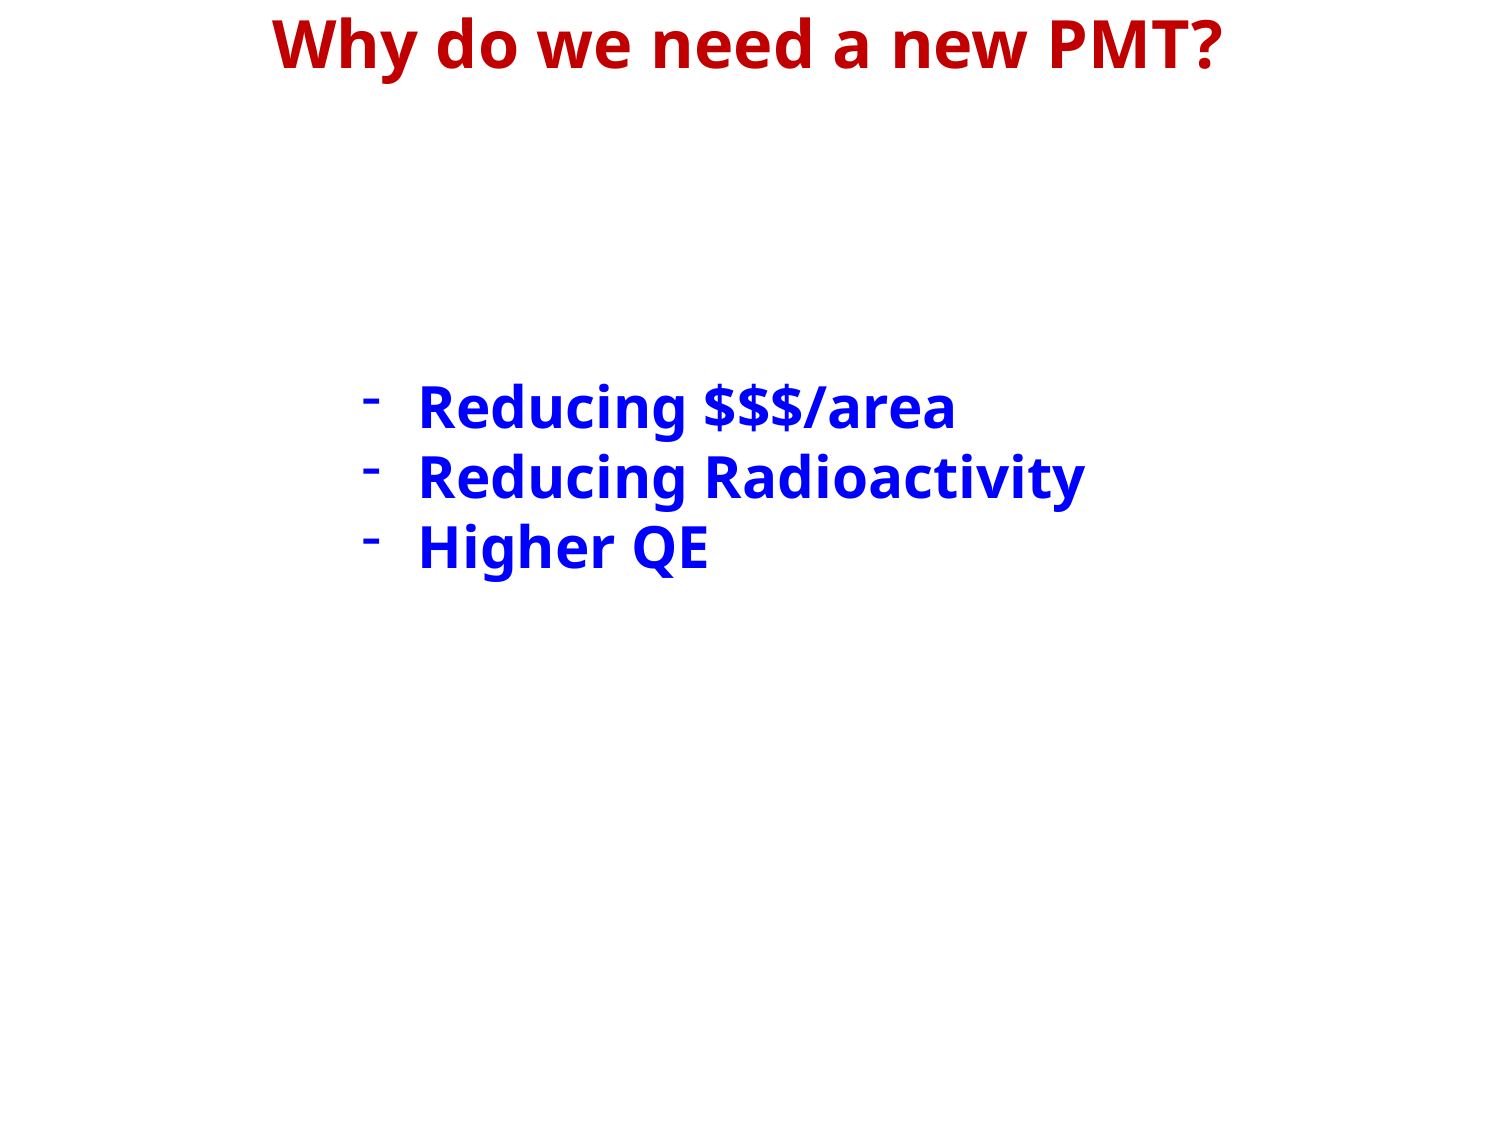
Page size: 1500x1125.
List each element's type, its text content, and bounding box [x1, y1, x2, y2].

text_box Why do we need a new PMT? [257, 0, 1239, 90]
text_box Reducing $$$/area Reducing Radioactivity Higher QE [346, 362, 1101, 588]
